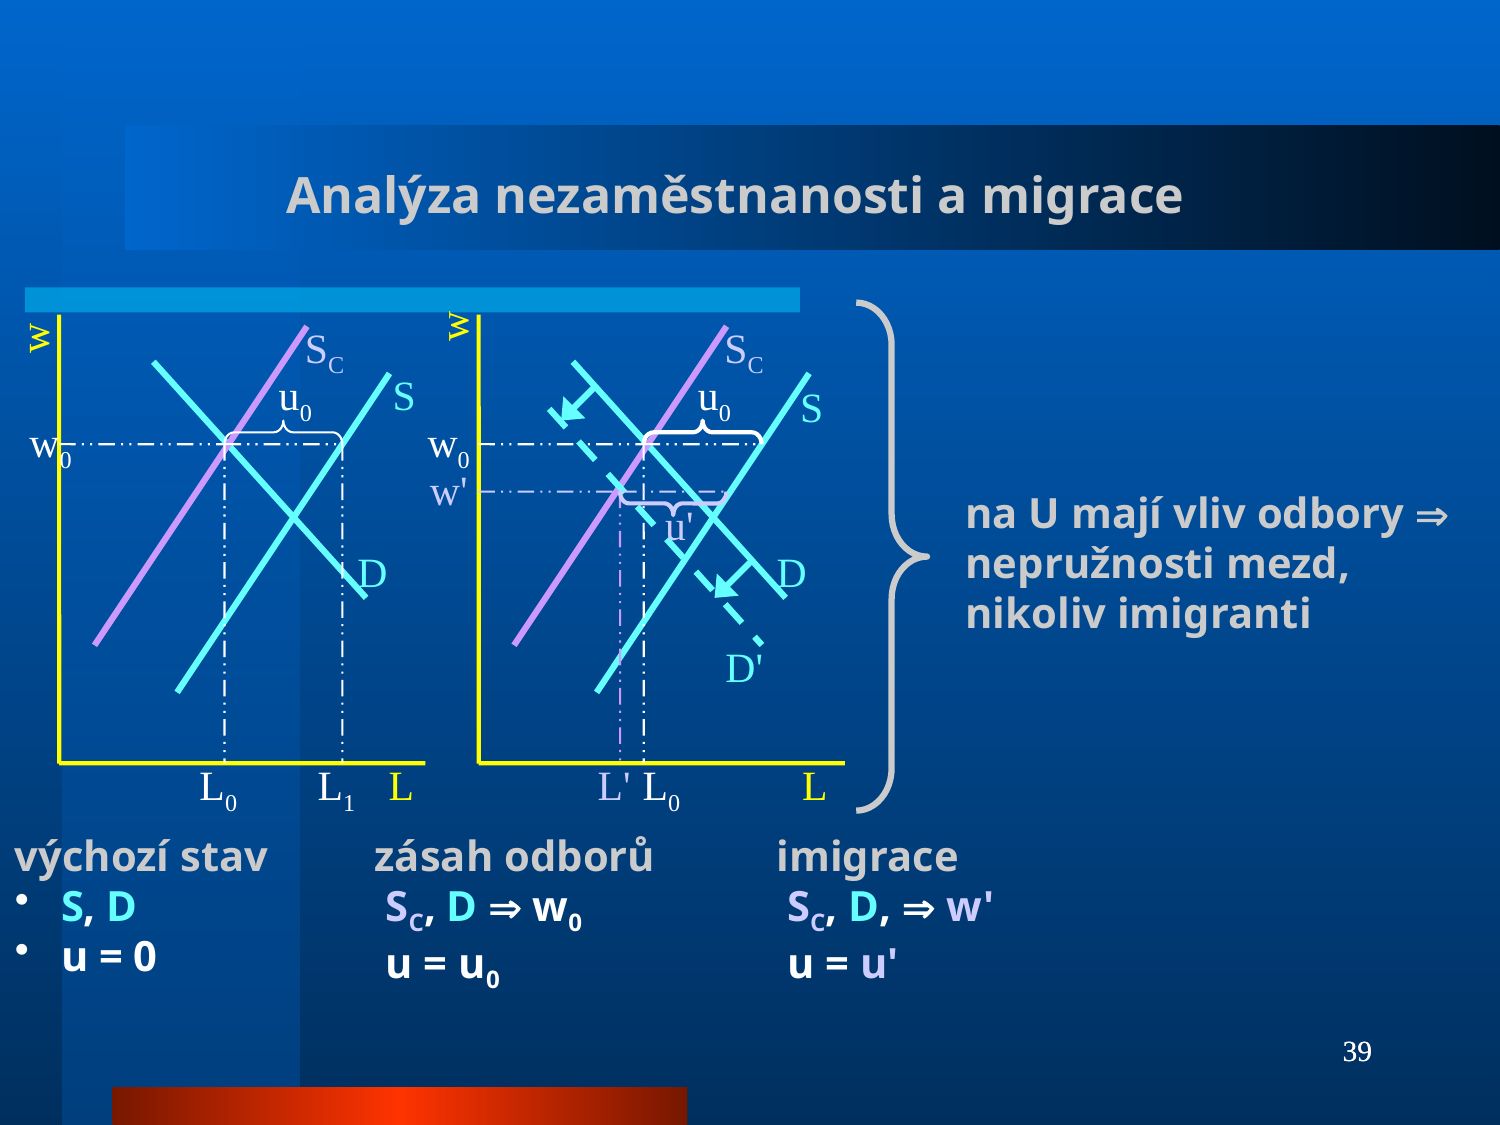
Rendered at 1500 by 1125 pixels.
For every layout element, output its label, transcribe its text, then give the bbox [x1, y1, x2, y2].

text_box u' [643, 504, 715, 557]
text_box D [342, 538, 402, 604]
text_box [714, 562, 751, 598]
text_box D' [691, 633, 798, 699]
text_box [620, 491, 727, 516]
text_box 39 [1074, 1012, 1388, 1088]
text_box D [761, 538, 822, 604]
text_box imigrace SC, D‚  w' u = u' [761, 822, 1116, 995]
text_box výchozí stav S, D u = 0 [0, 822, 337, 988]
text_box [643, 432, 762, 445]
text_box S [377, 361, 426, 427]
text_box w' [383, 456, 514, 521]
text_box L0 [596, 751, 727, 822]
text_box S [785, 373, 833, 439]
text_box u0 [259, 361, 331, 434]
text_box L1 [271, 751, 402, 824]
text_box SC [702, 314, 786, 386]
text_box u0 [679, 361, 750, 434]
text_box w [419, 290, 485, 362]
text_box na U mají vliv odbory  nepružnosti mezd, nikoliv imigranti [950, 479, 1500, 645]
text_box SC [283, 314, 366, 386]
text_box w0 [383, 408, 514, 456]
text_box w [0, 290, 65, 386]
text_box [856, 302, 928, 811]
text_box zásah odborů SC, D  w0 u = u0 [360, 822, 747, 1001]
text_box [224, 432, 343, 445]
text_box L [779, 751, 851, 817]
text_box w0 [11, 408, 90, 481]
title Analýza nezaměstnanosti a migrace [0, 99, 1471, 288]
text_box L [402, 751, 467, 817]
text_box L' [549, 751, 680, 817]
text_box [561, 385, 597, 421]
text_box L0 [153, 751, 271, 822]
